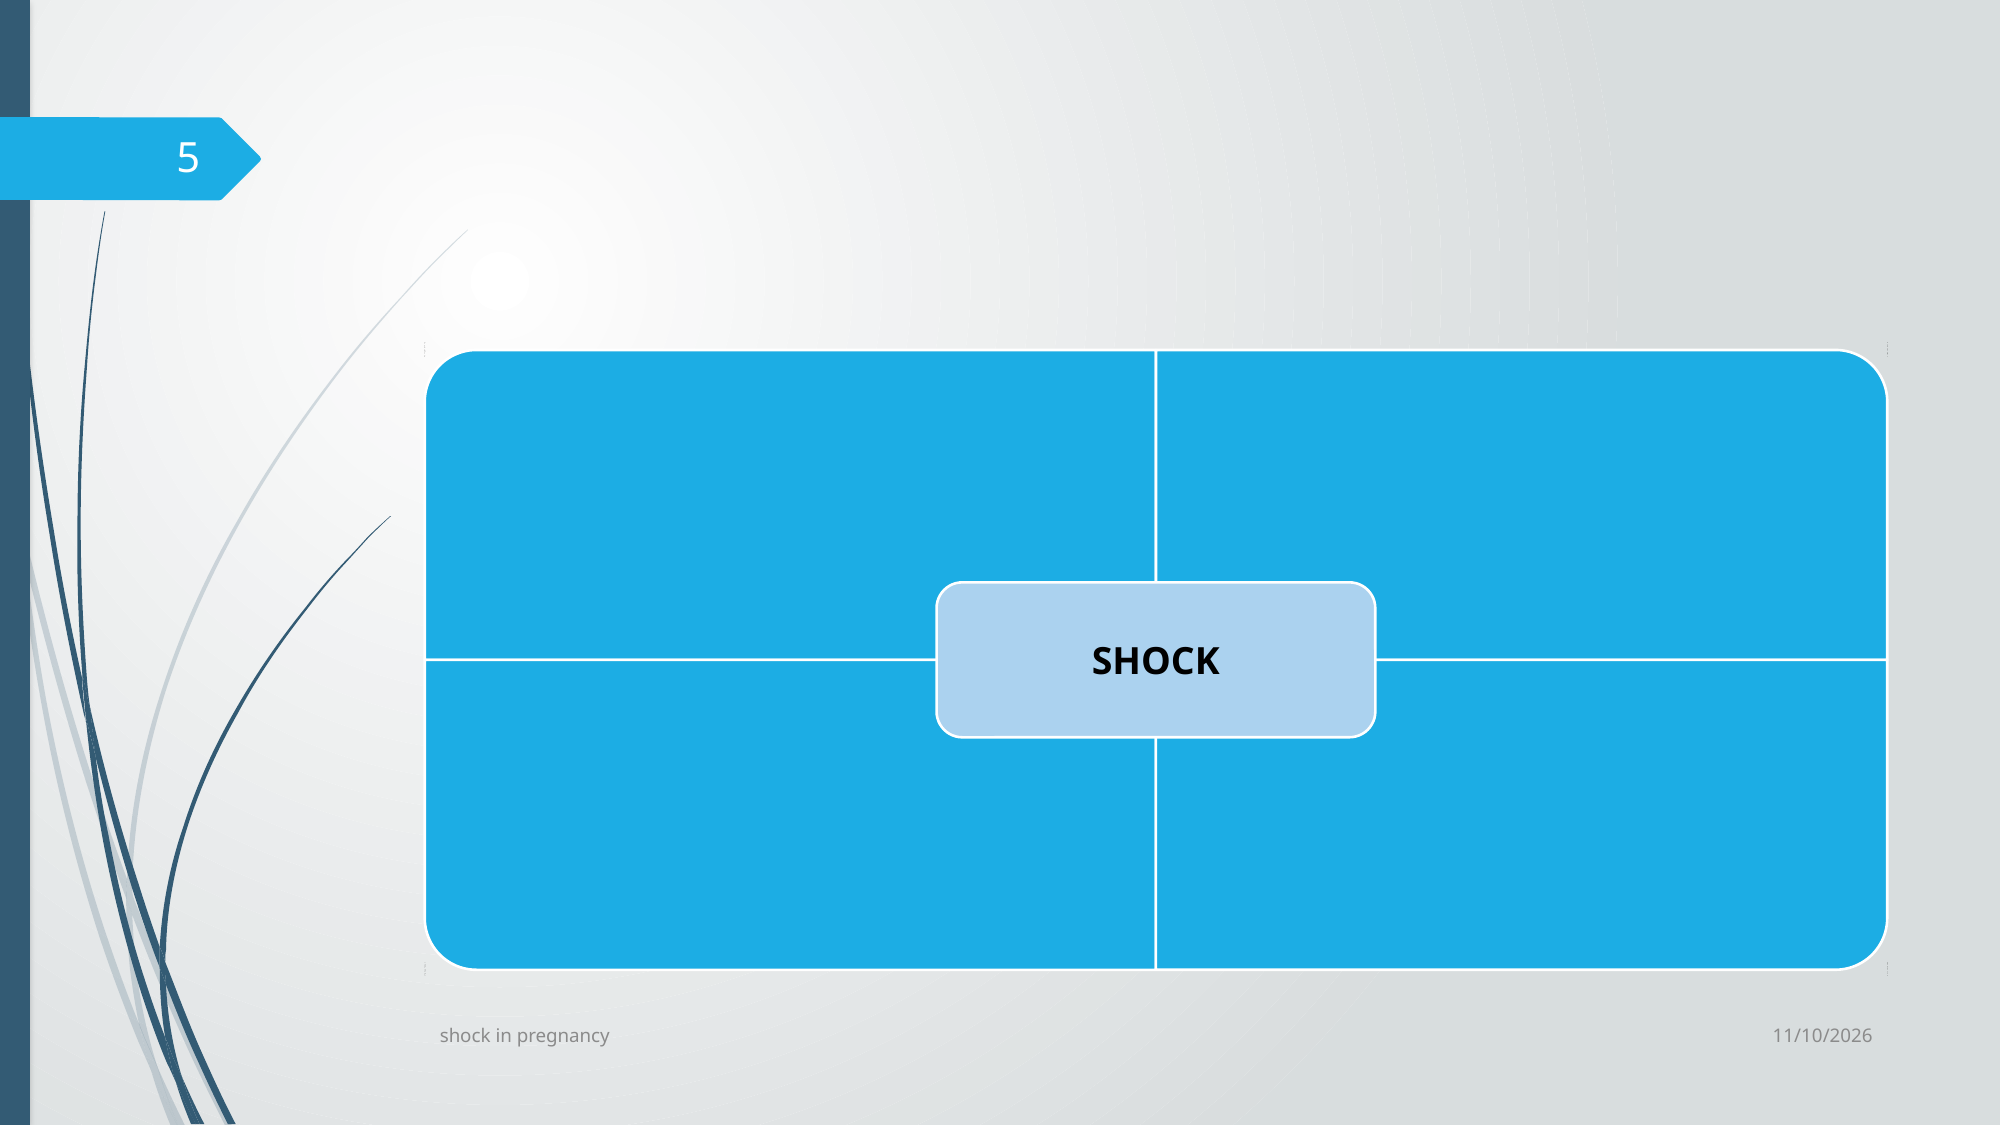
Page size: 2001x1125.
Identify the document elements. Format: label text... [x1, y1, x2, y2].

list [424, 349, 1888, 971]
footer shock in pregnancy [424, 1006, 1675, 1067]
slide_number 5 [87, 129, 216, 190]
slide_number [1699, 1005, 1888, 1067]
